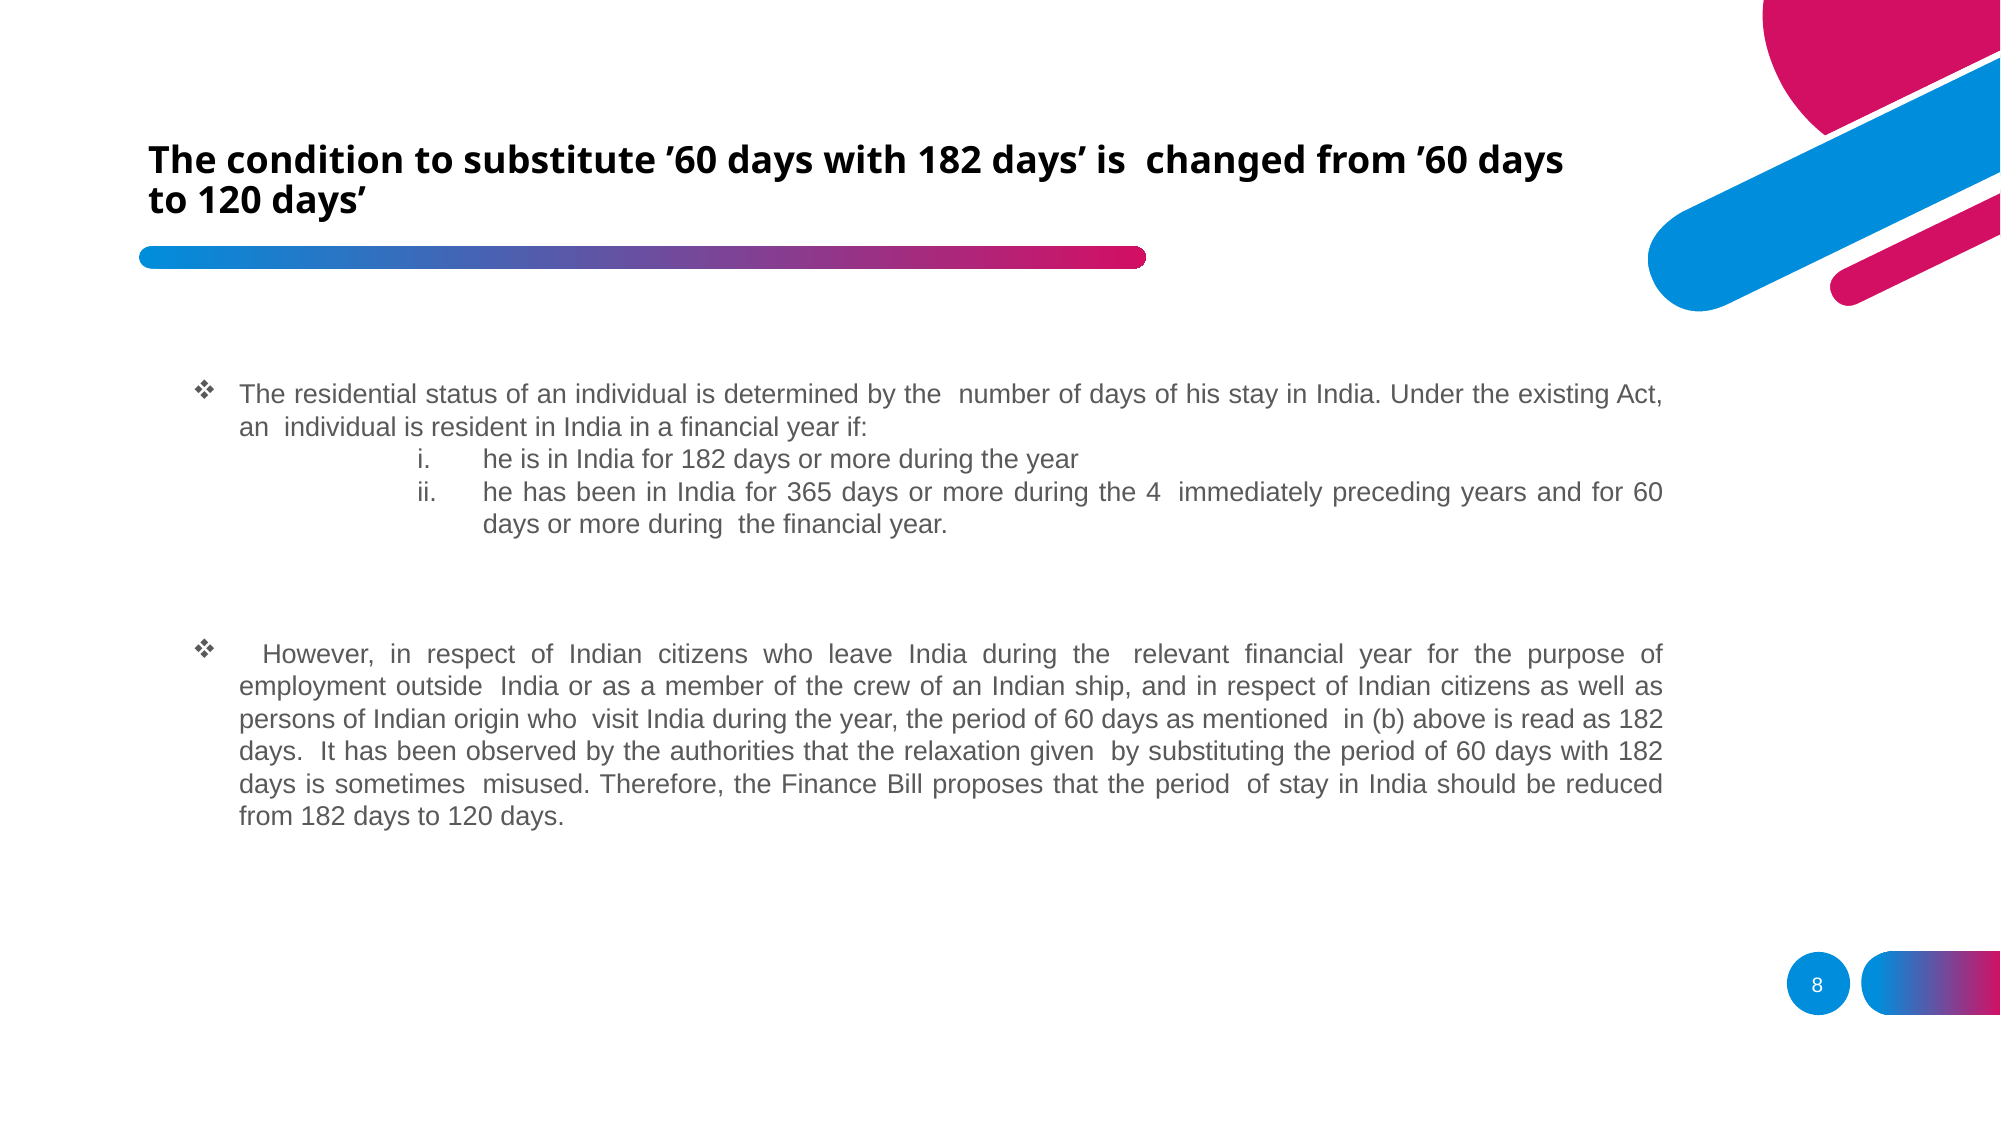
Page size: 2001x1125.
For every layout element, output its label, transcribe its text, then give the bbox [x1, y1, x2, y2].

slide_number 8 [1772, 954, 1863, 1015]
text_box The residential status of an individual is determined by the number of days of his stay in India. Under the existing Act, an individual is resident in India in a financial year if: he is in India for 182 days or more during the year he has been in India for 365 days or more during the 4 immediately preceding years and for 60 days or more during the financial year. However, in respect of Indian citizens who leave India during the relevant financial year for the purpose of employment outside India or as a member of the crew of an Indian ship, and in respect of Indian citizens as well as persons of Indian origin who visit India during the year, the period of 60 days as mentioned in (b) above is read as 182 days. It has been observed by the authorities that the relaxation given by substituting the period of 60 days with 182 days is sometimes misused. Therefore, the Finance Bill proposes that the period of stay in India should be reduced from 182 days to 120 days. [177, 369, 1678, 839]
title The condition to substitute ’60 days with 182 days’ is changed from ’60 days to 120 days’ [133, 133, 1618, 289]
